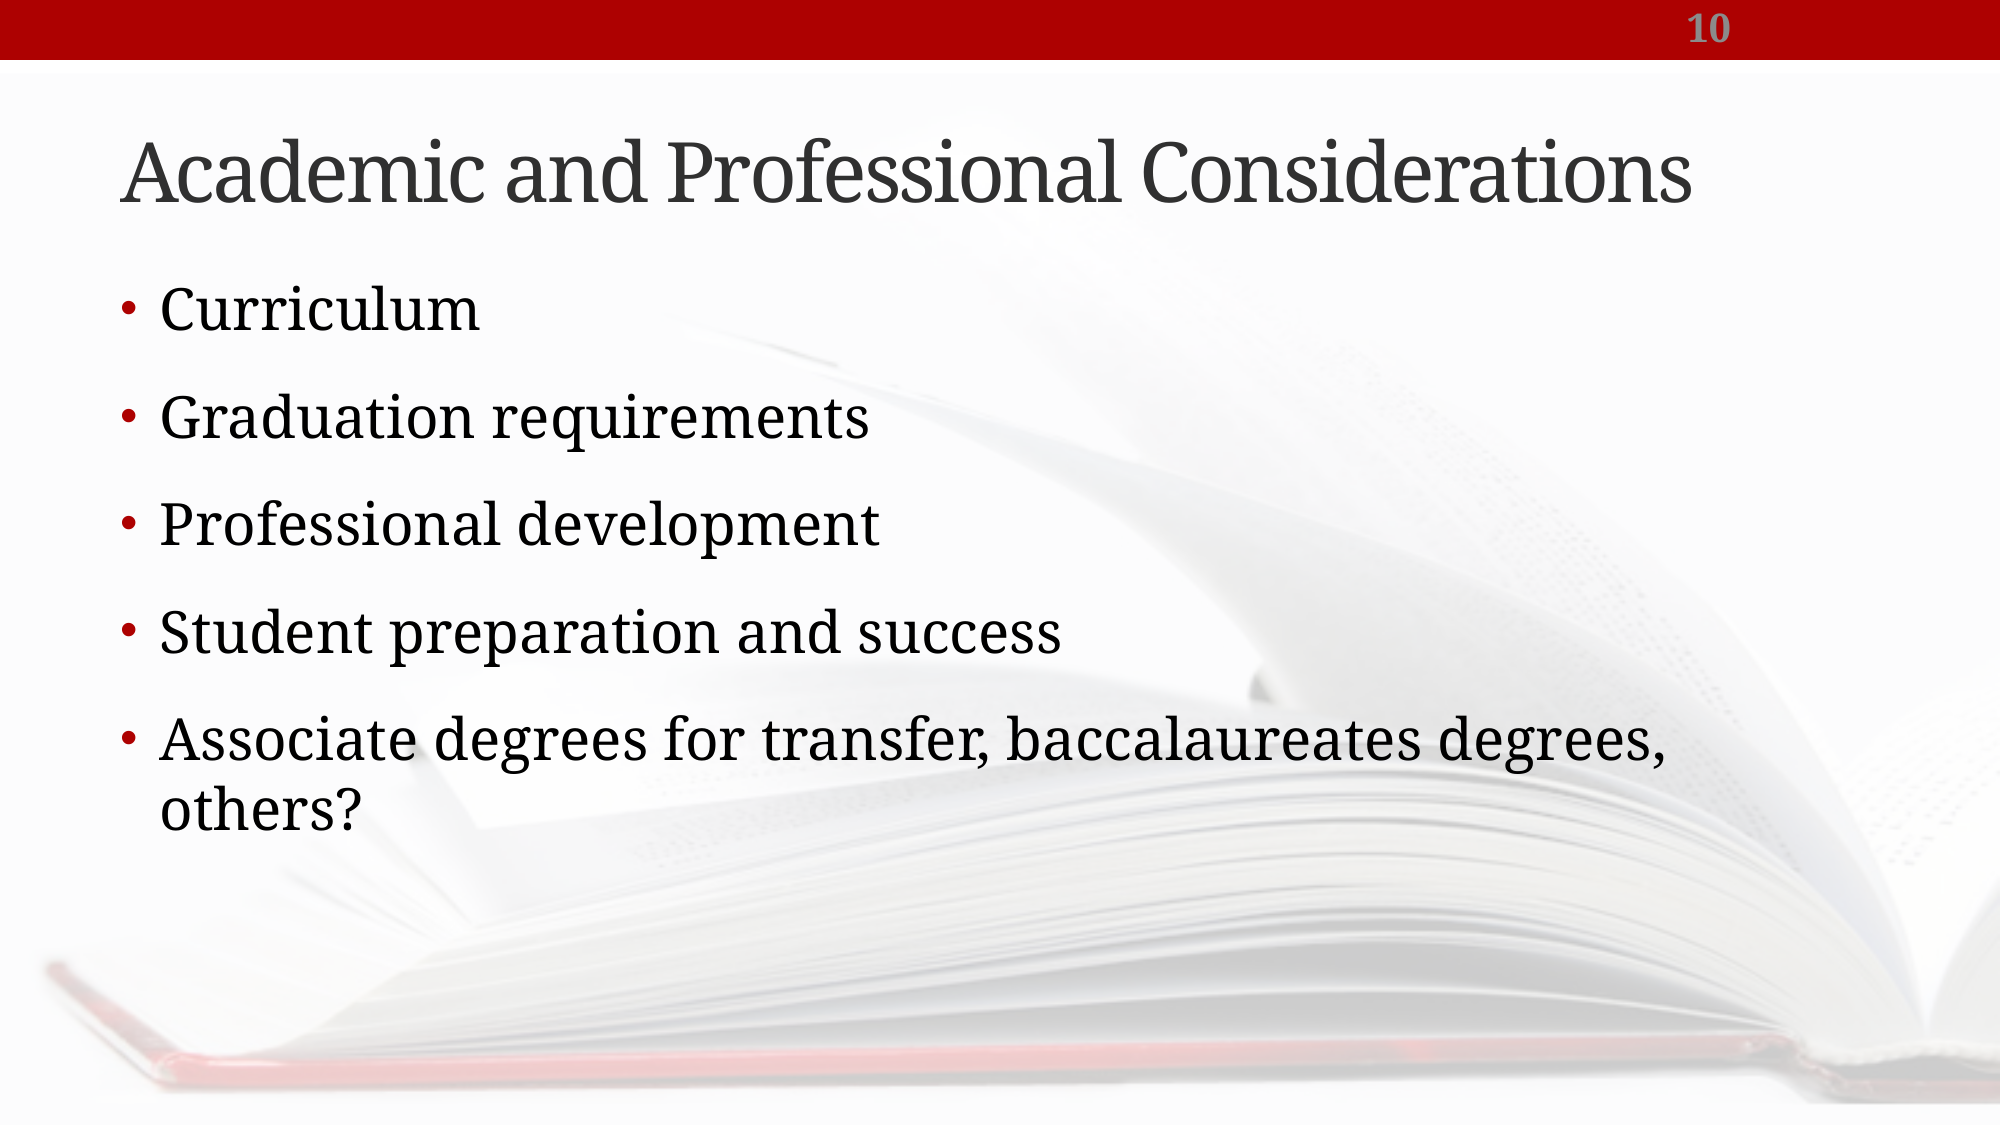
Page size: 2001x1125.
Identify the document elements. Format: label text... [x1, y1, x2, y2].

list Curriculum Graduation requirements Professional development Student preparation and success Associate degrees for transfer, baccalaureates degrees, others? [99, 262, 1900, 1063]
slide_number 10 [1666, 3, 1900, 57]
title Academic and Professional Considerations [99, 87, 1900, 250]
